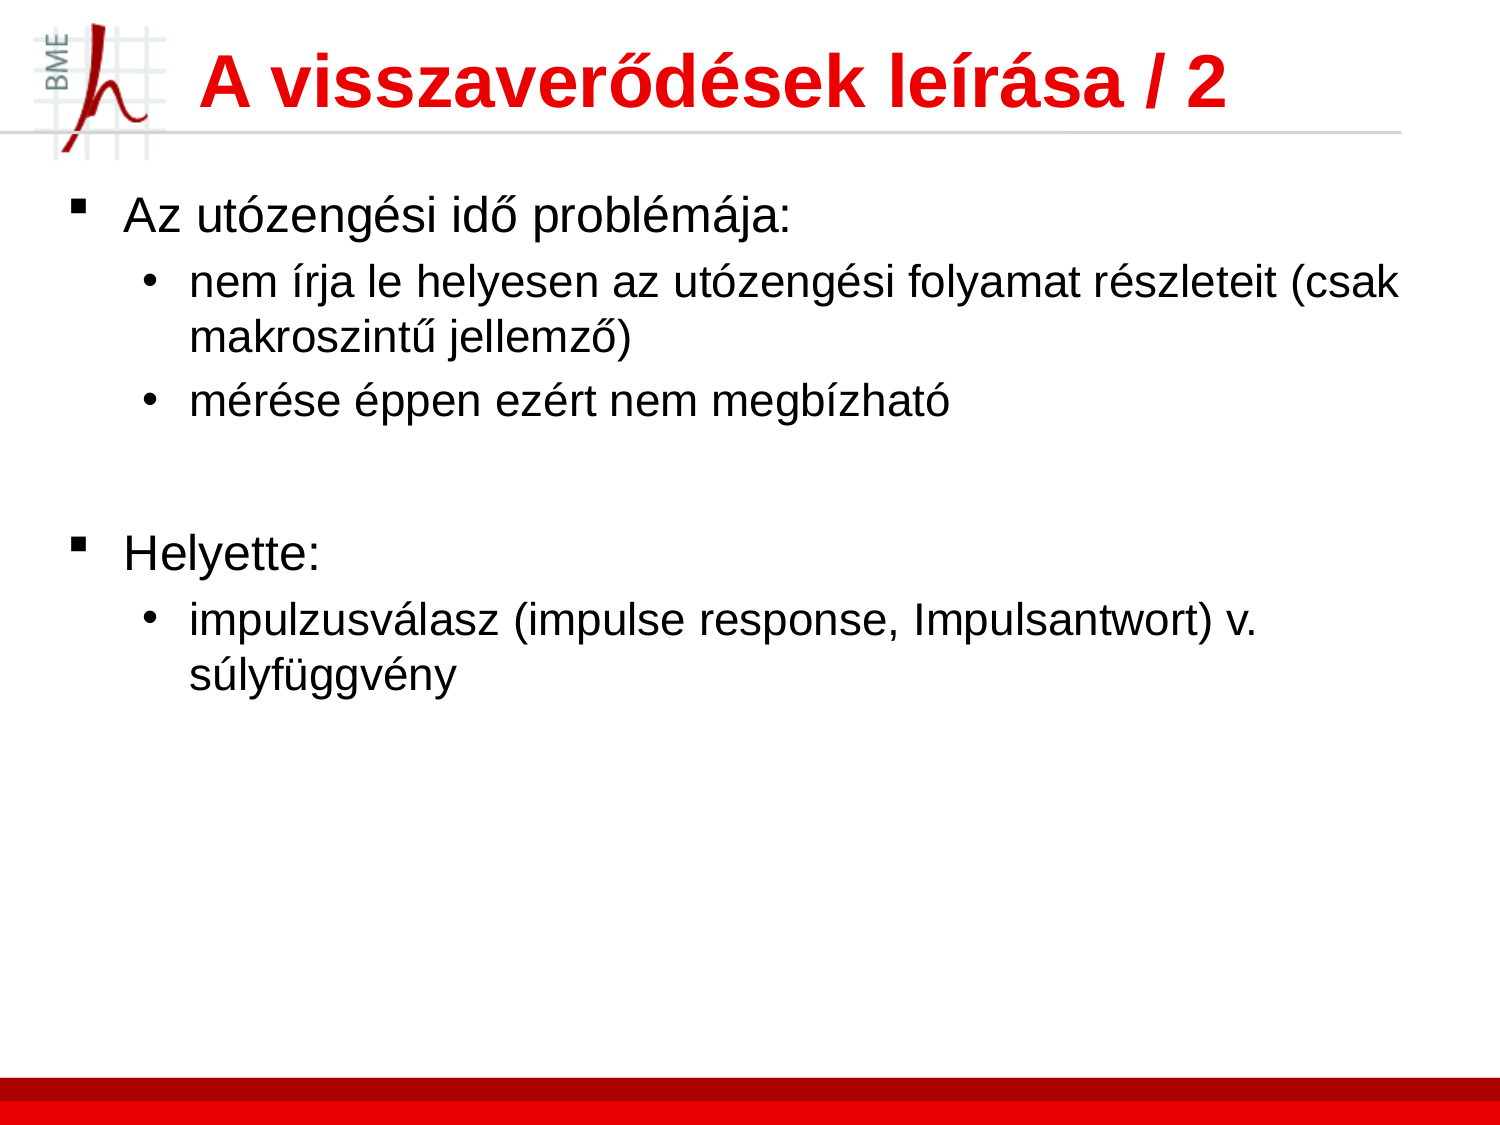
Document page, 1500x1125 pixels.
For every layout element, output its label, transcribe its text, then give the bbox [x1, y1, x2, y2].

picture [32, 135, 168, 162]
picture [32, 22, 168, 130]
list Az utózengési idő problémája: nem írja le helyesen az utózengési folyamat részleteit (csak makroszintű jellemző) mérése éppen ezért nem megbízható Helyette: impulzusválasz (impulse response, Impulsantwort) v. súlyfüggvény [52, 175, 1464, 1056]
title A visszaverődések leírása / 2 [182, 12, 1495, 143]
